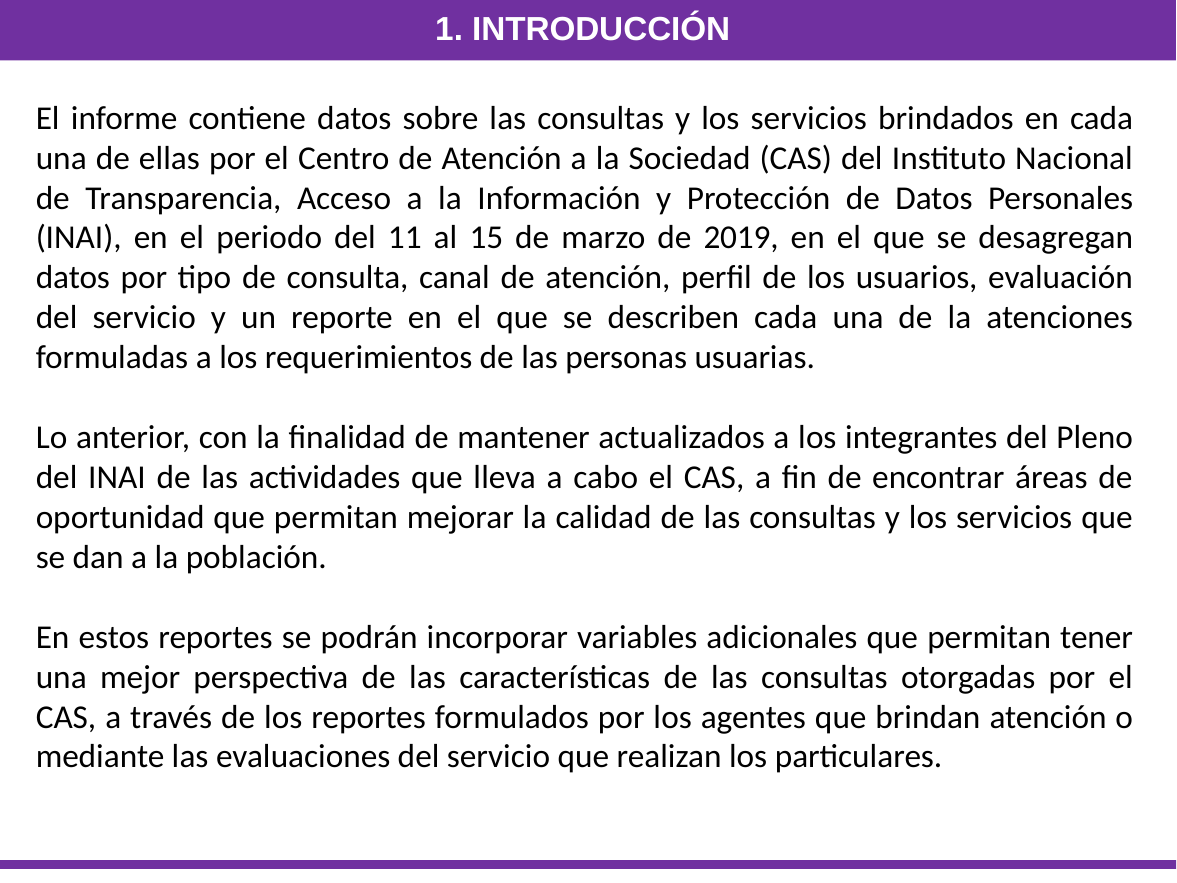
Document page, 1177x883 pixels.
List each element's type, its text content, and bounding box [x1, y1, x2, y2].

text_box El informe contiene datos sobre las consultas y los servicios brindados en cada una de ellas por el Centro de Atención a la Sociedad (CAS) del Instituto Nacional de Transparencia, Acceso a la Información y Protección de Datos Personales (INAI), en el periodo del 11 al 15 de marzo de 2019, en el que se desagregan datos por tipo de consulta, canal de atención, perfil de los usuarios, evaluación del servicio y un reporte en el que se describen cada una de la atenciones formuladas a los requerimientos de las personas usuarias. Lo anterior, con la finalidad de mantener actualizados a los integrantes del Pleno del INAI de las actividades que lleva a cabo el CAS, a fin de encontrar áreas de oportunidad que permitan mejorar la calidad de las consultas y los servicios que se dan a la población. En estos reportes se podrán incorporar variables adicionales que permitan tener una mejor perspectiva de las características de las consultas otorgadas por el CAS, a través de los reportes formulados por los agentes que brindan atención o mediante las evaluaciones del servicio que realizan los particulares. [21, 88, 1150, 782]
text_box 1. Introducción [0, 0, 1167, 55]
